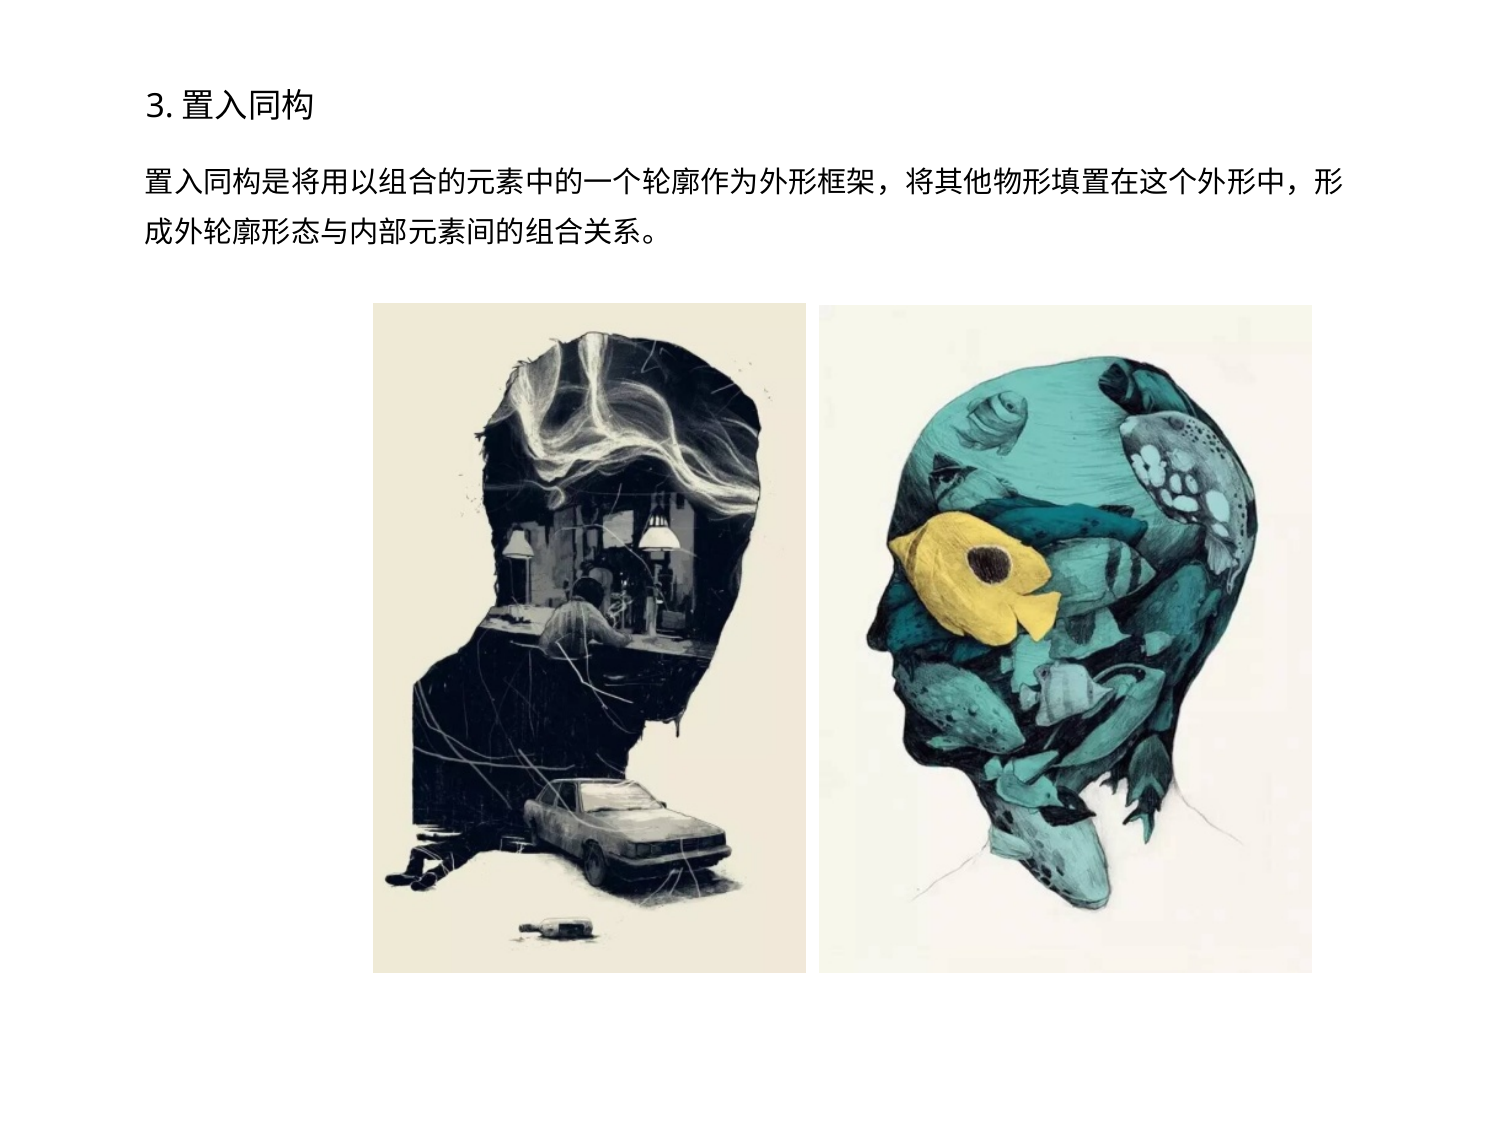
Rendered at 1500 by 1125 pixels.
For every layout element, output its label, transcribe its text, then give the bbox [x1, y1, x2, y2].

picture [819, 305, 1312, 973]
text_box 3.置入同构 [131, 76, 330, 131]
picture [373, 303, 806, 973]
text_box 置入同构是将用以组合的元素中的一个轮廓作为外形框架，将其他物形填置在这个外形中，形成外轮廓形态与内部元素间的组合关系。 [130, 140, 1380, 257]
